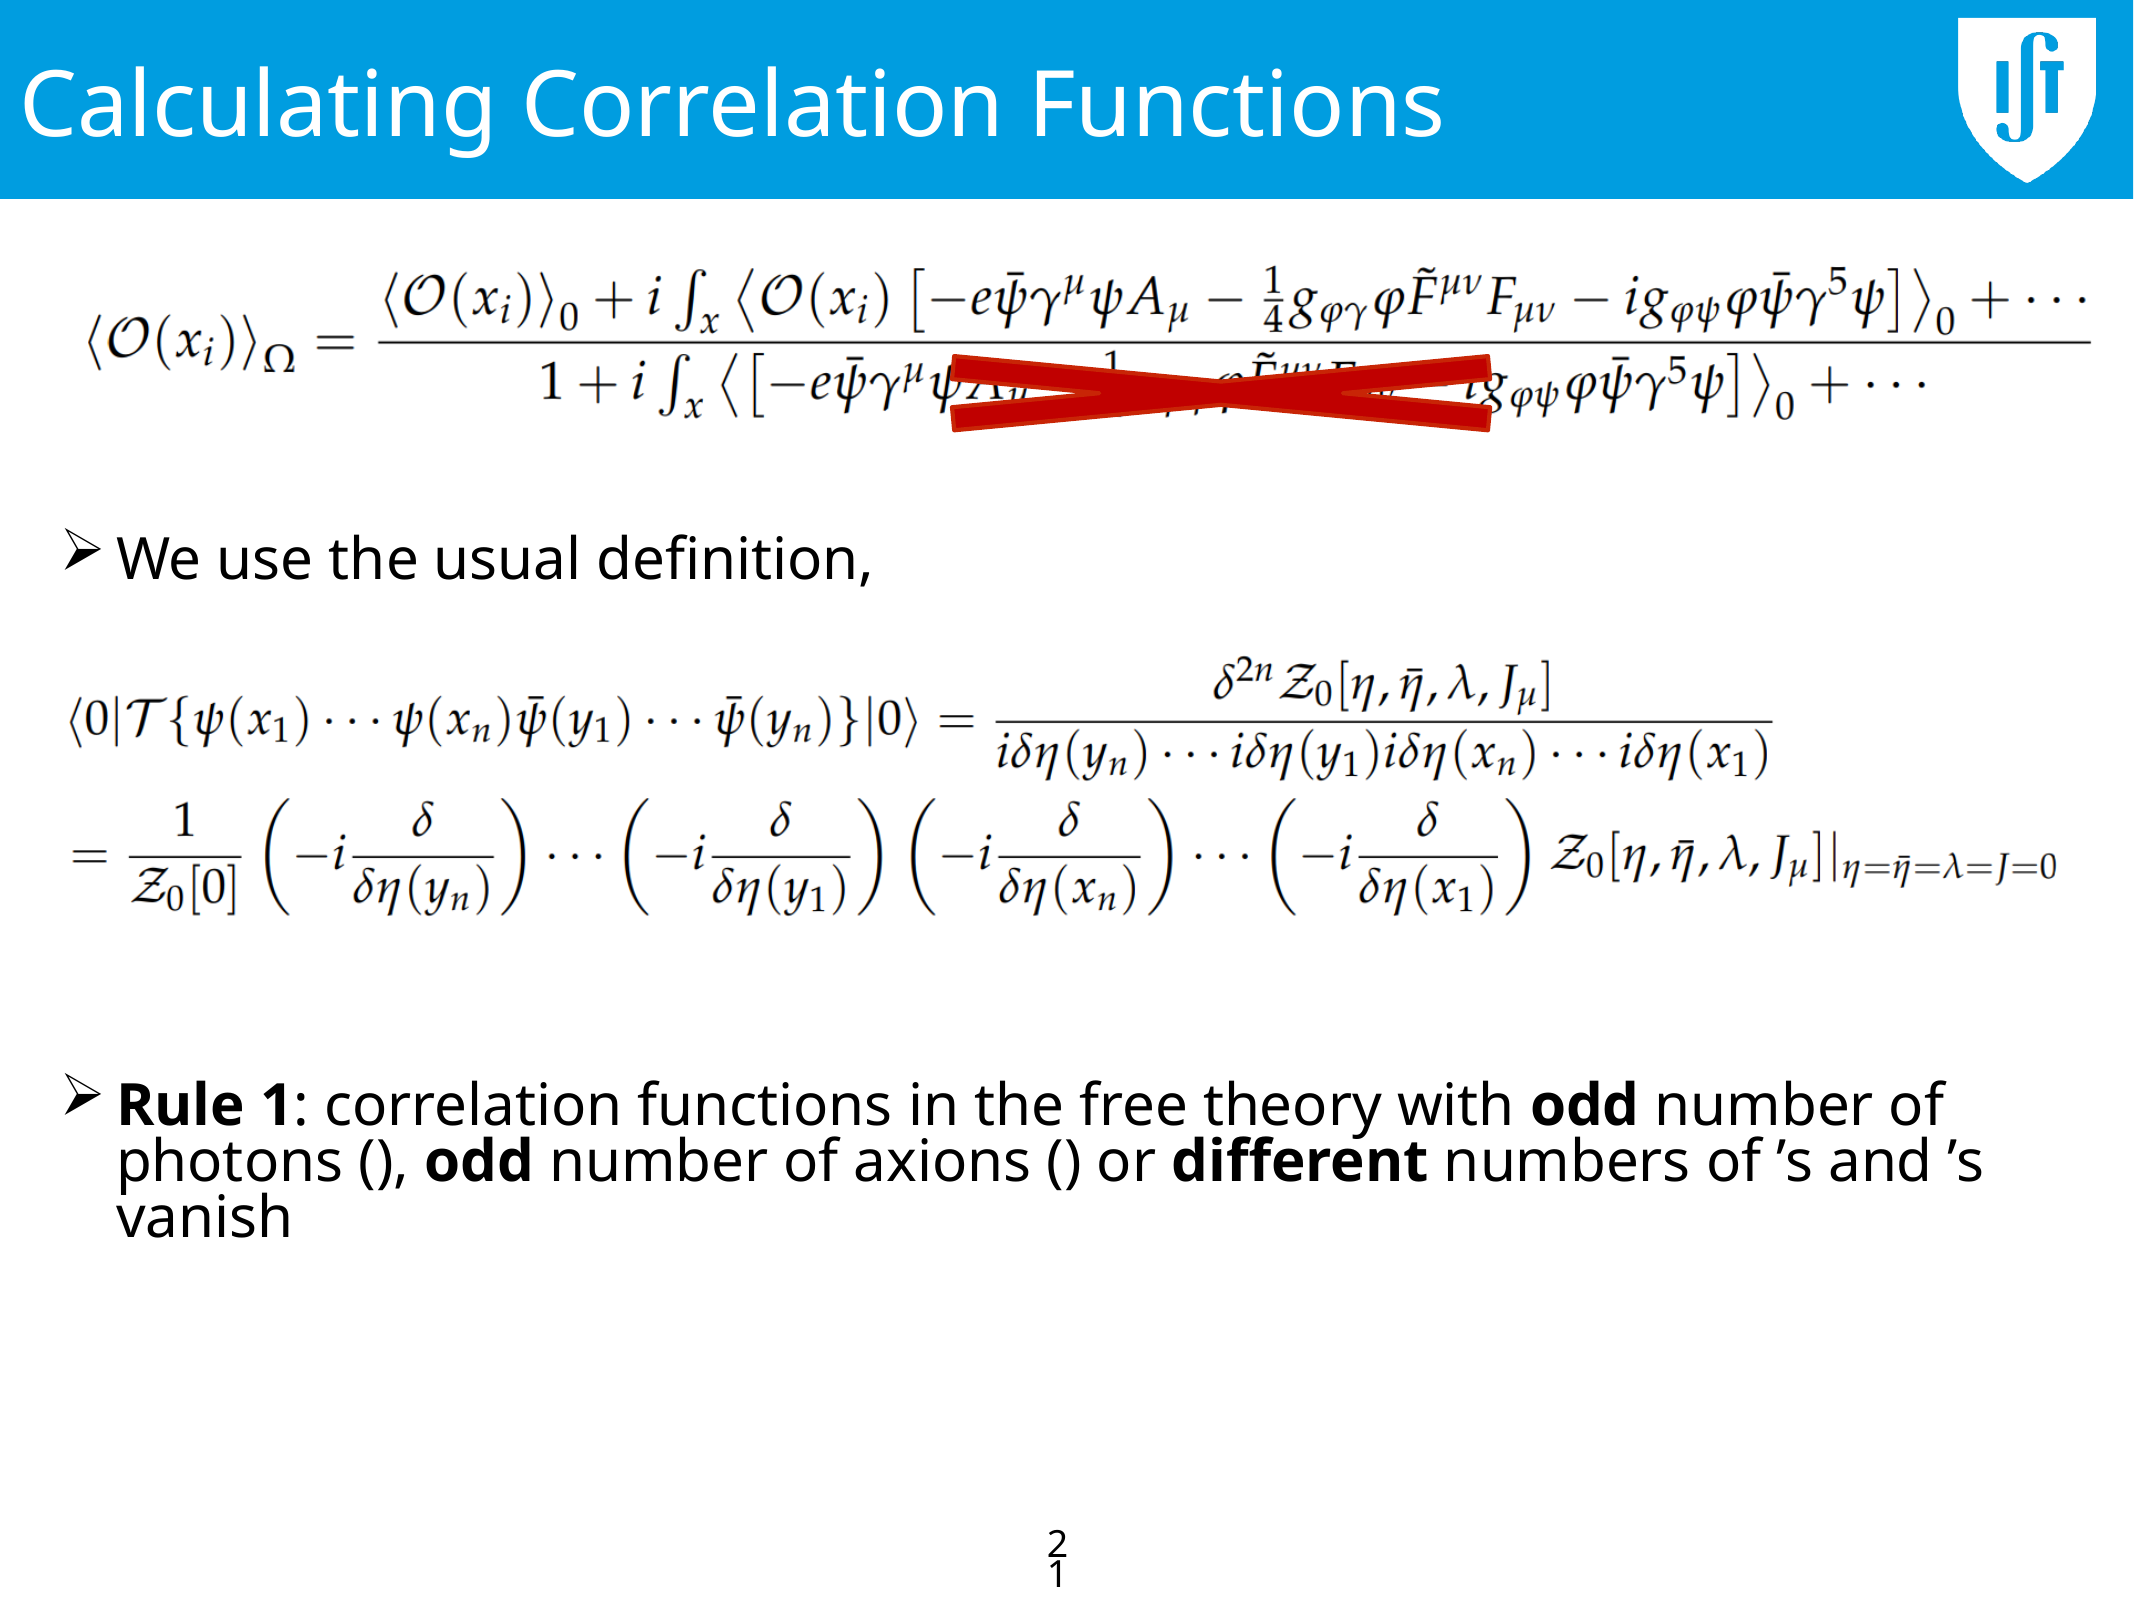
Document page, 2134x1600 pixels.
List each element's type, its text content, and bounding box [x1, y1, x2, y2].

picture [44, 652, 2089, 931]
picture [75, 256, 2110, 431]
slide_number 21 [1040, 1520, 1094, 1578]
text_box We use the usual definition, [51, 526, 2082, 600]
text_box Calculating Correlation Functions [0, 0, 2134, 199]
picture [1959, 18, 2095, 182]
